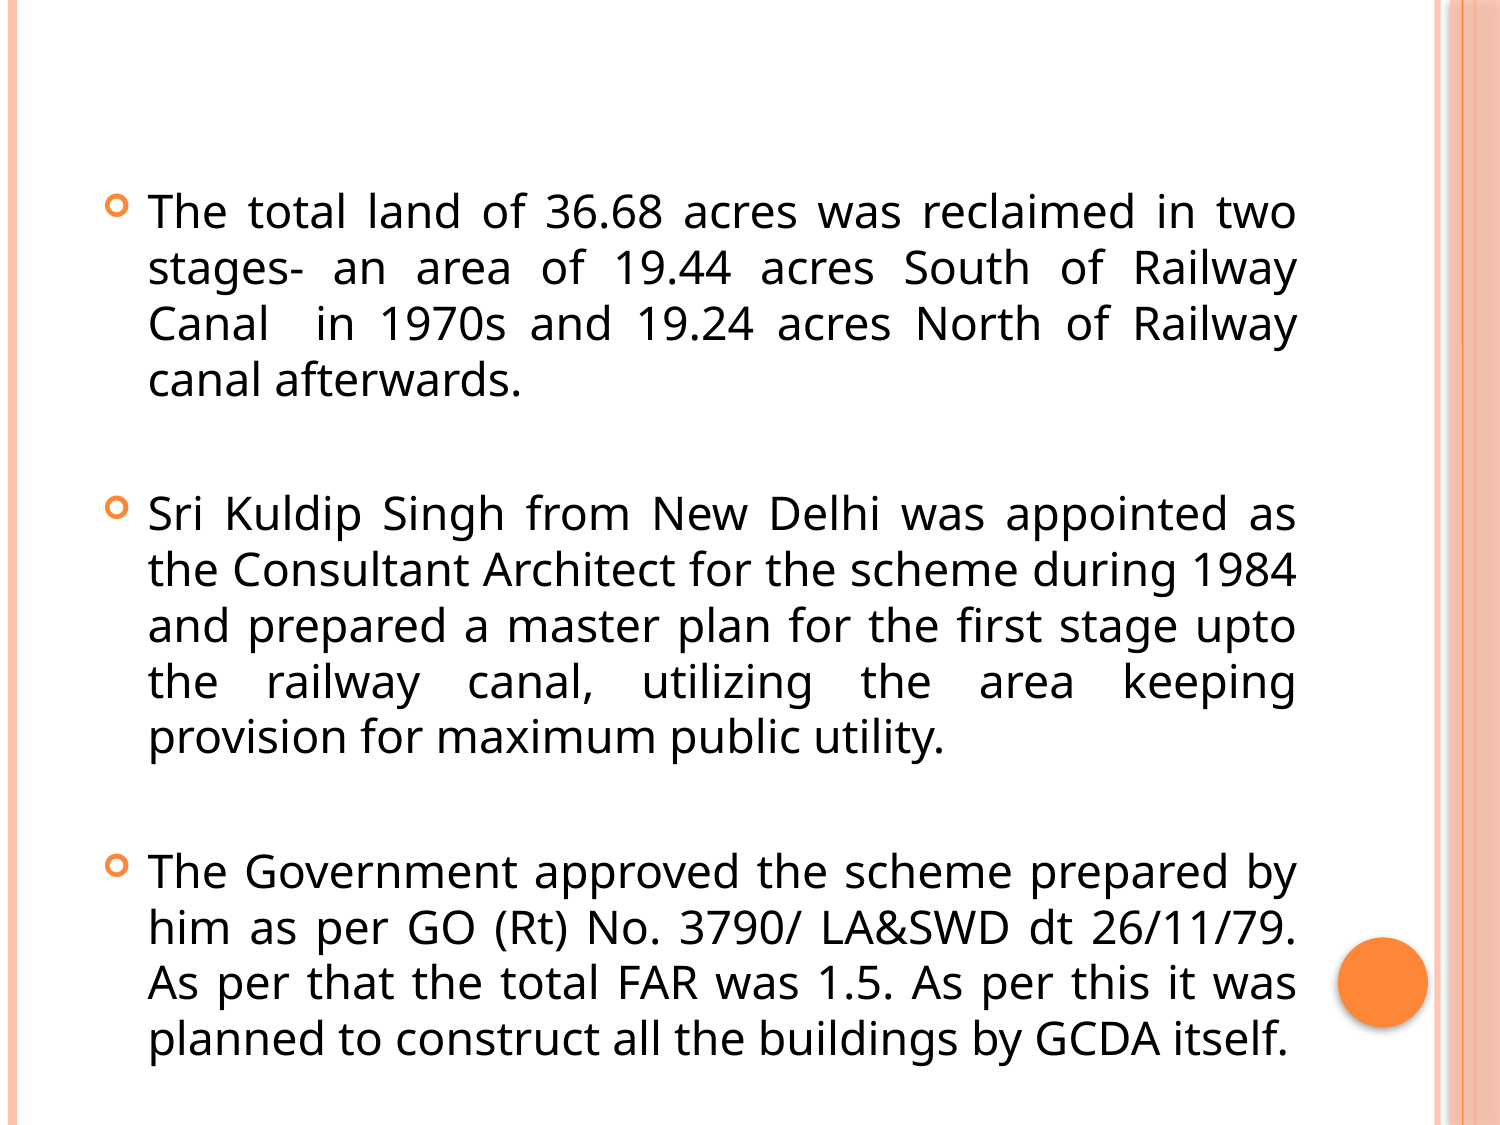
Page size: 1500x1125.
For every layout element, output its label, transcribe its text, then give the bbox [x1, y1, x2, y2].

list The total land of 36.68 acres was reclaimed in two stages- an area of 19.44 acres South of Railway Canal in 1970s and 19.24 acres North of Railway canal afterwards. Sri Kuldip Singh from New Delhi was appointed as the Consultant Architect for the scheme during 1984 and prepared a master plan for the first stage upto the railway canal, utilizing the area keeping provision for maximum public utility. The Government approved the scheme prepared by him as per GO (Rt) No. 3790/ LA&SWD dt 26/11/79. As per that the total FAR was 1.5. As per this it was planned to construct all the buildings by GCDA itself. [87, 174, 1313, 1088]
